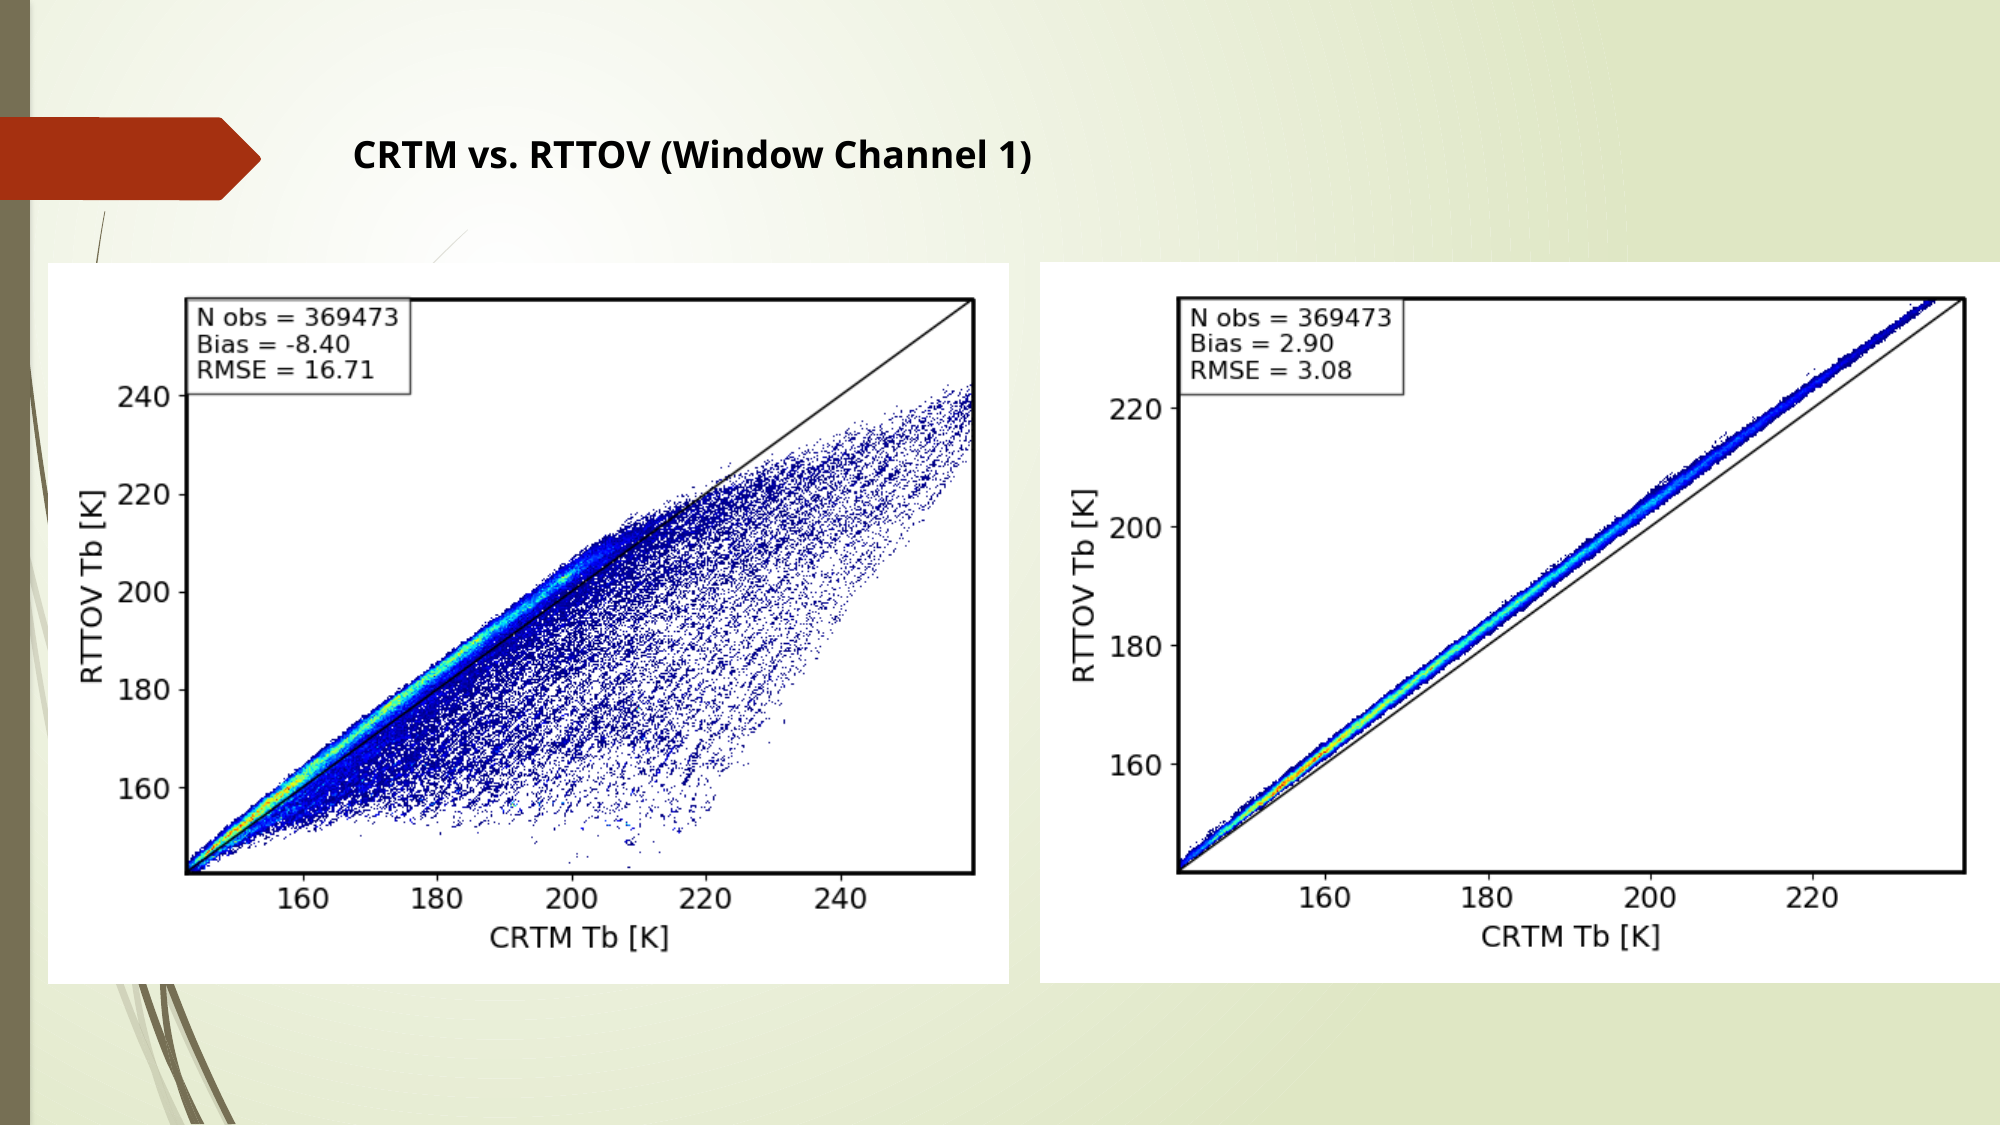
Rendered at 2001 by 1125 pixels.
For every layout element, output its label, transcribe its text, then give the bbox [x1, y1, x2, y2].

text_box CRTM vs. RTTOV (Window Channel 1) [337, 123, 1048, 184]
picture [48, 263, 1010, 984]
picture [1039, 262, 2000, 984]
